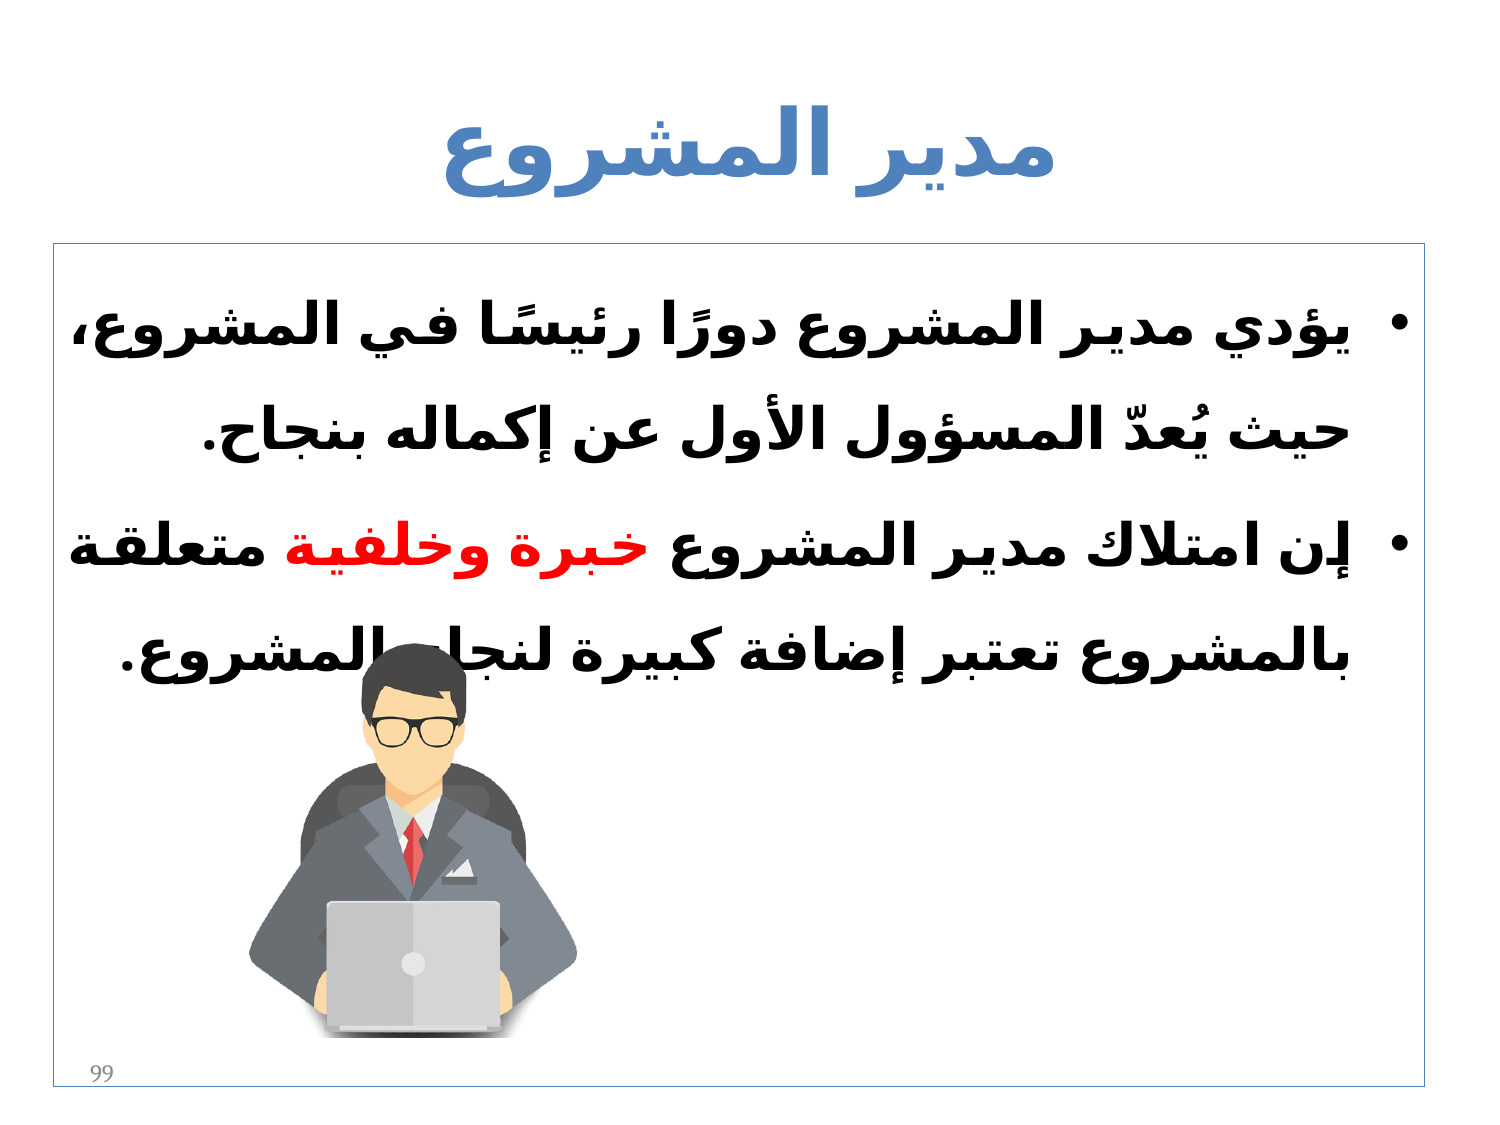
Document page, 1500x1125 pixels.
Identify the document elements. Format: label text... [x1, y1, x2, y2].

picture [249, 642, 577, 1038]
title مدير المشروع [75, 45, 1425, 233]
list يؤدي مدير المشروع دورًا رئيسًا في المشروع، حيث يُعدّ المسؤول الأول عن إكماله بنجاح. إن امتلاك مدير المشروع خبرة وخلفية متعلقة بالمشروع تعتبر إضافة كبيرة لنجاح المشروع. [53, 243, 1425, 1087]
slide_number 99 [75, 1042, 425, 1103]
